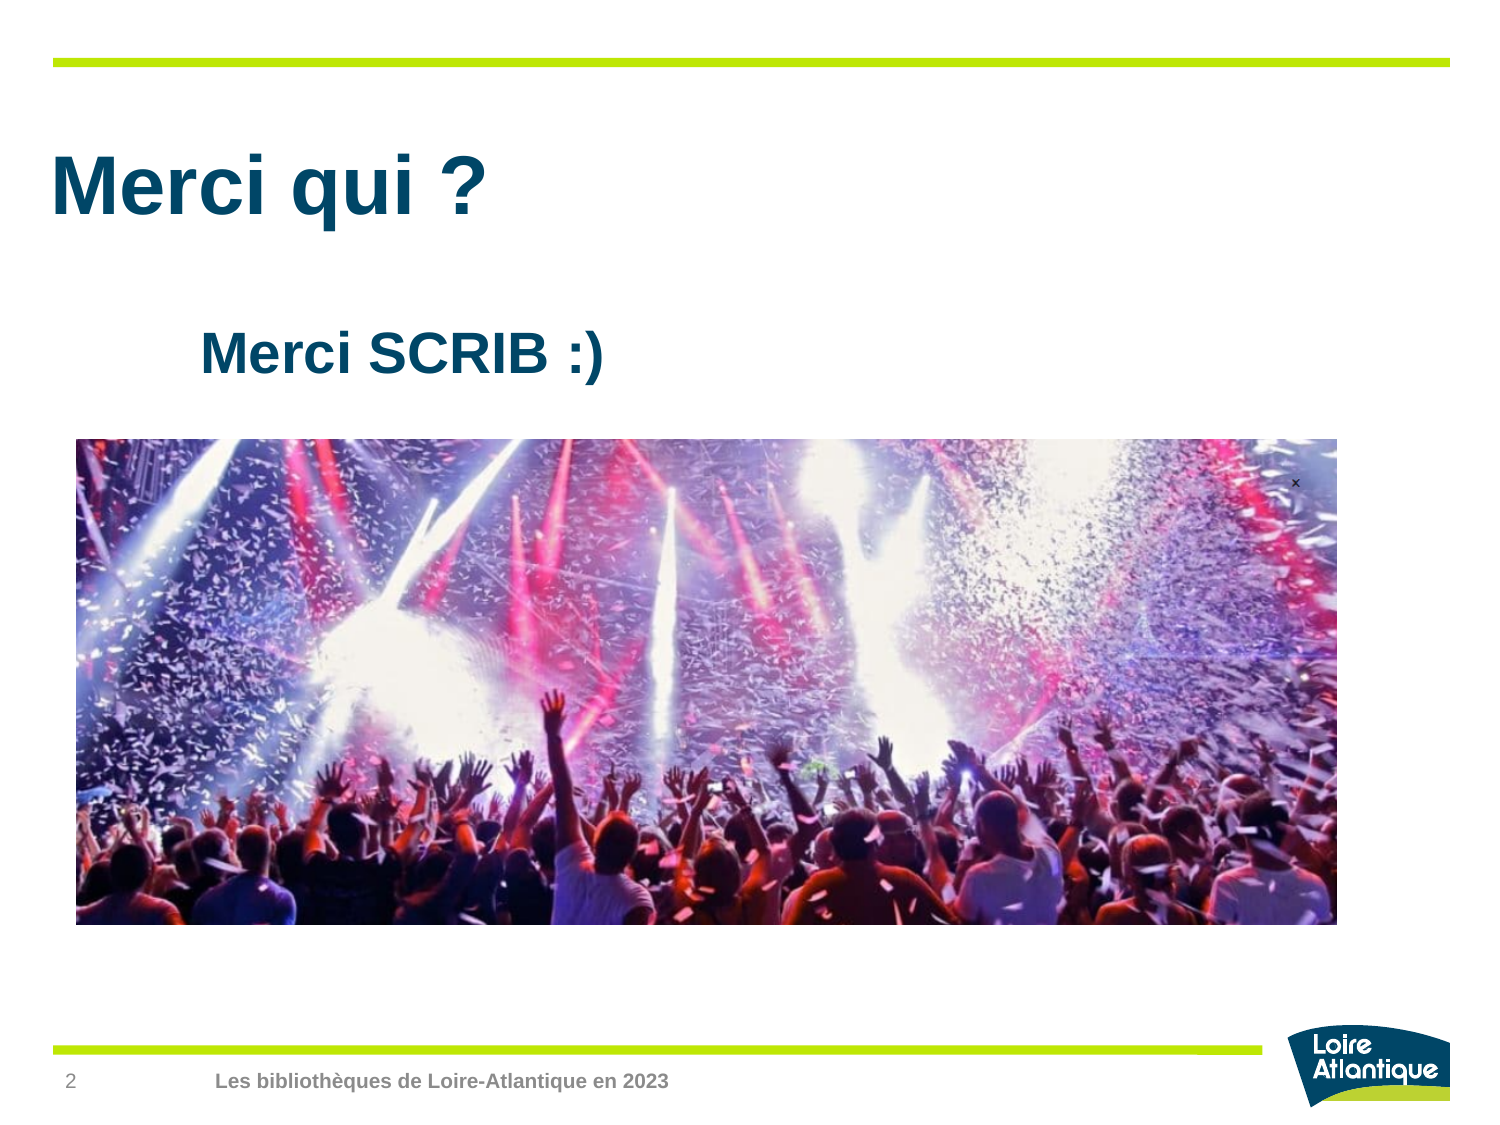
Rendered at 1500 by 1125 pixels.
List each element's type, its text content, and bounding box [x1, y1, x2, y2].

slide_number 2 [50, 1059, 176, 1101]
list Merci SCRIB :) [200, 322, 660, 439]
picture [76, 439, 1337, 925]
title Merci qui ? [50, 99, 1451, 263]
footer Les bibliothèques de Loire-Atlantique en 2023 [200, 1059, 1213, 1101]
